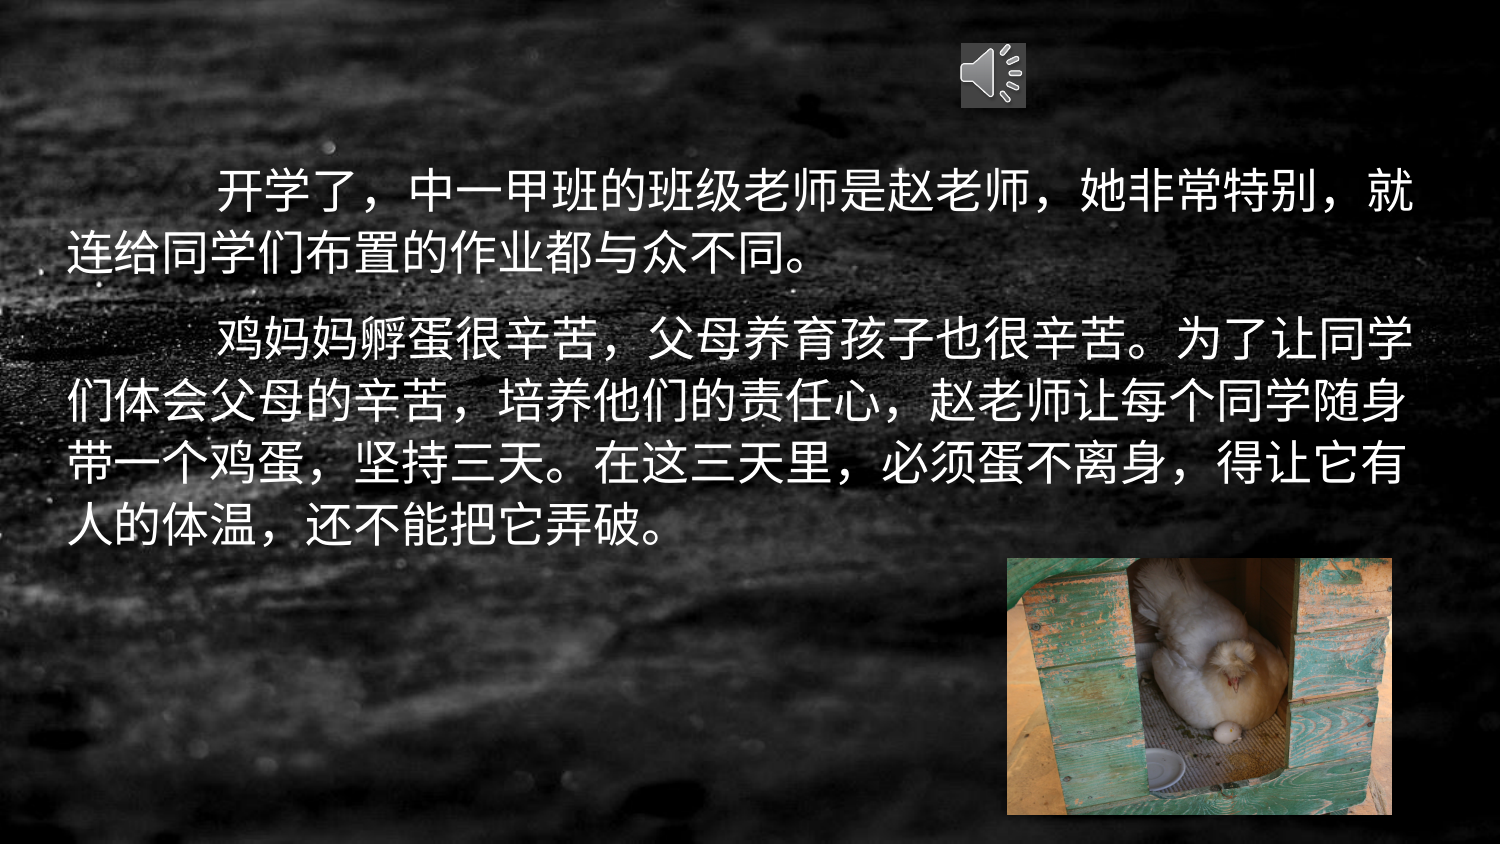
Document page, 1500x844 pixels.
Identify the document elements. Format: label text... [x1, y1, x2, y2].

list 开学了，中一甲班的班级老师是赵老师，她非常特别，就连给同学们布置的作业都与众不同。 鸡妈妈孵蛋很辛苦，父母养育孩子也很辛苦。为了让同学们体会父母的辛苦，培养他们的责任心，赵老师让每个同学随身带一个鸡蛋，坚持三天。在这三天里，必须蛋不离身，得让它有人的体温，还不能把它弄破。 [51, 141, 1449, 703]
picture [0, 0, 1500, 844]
